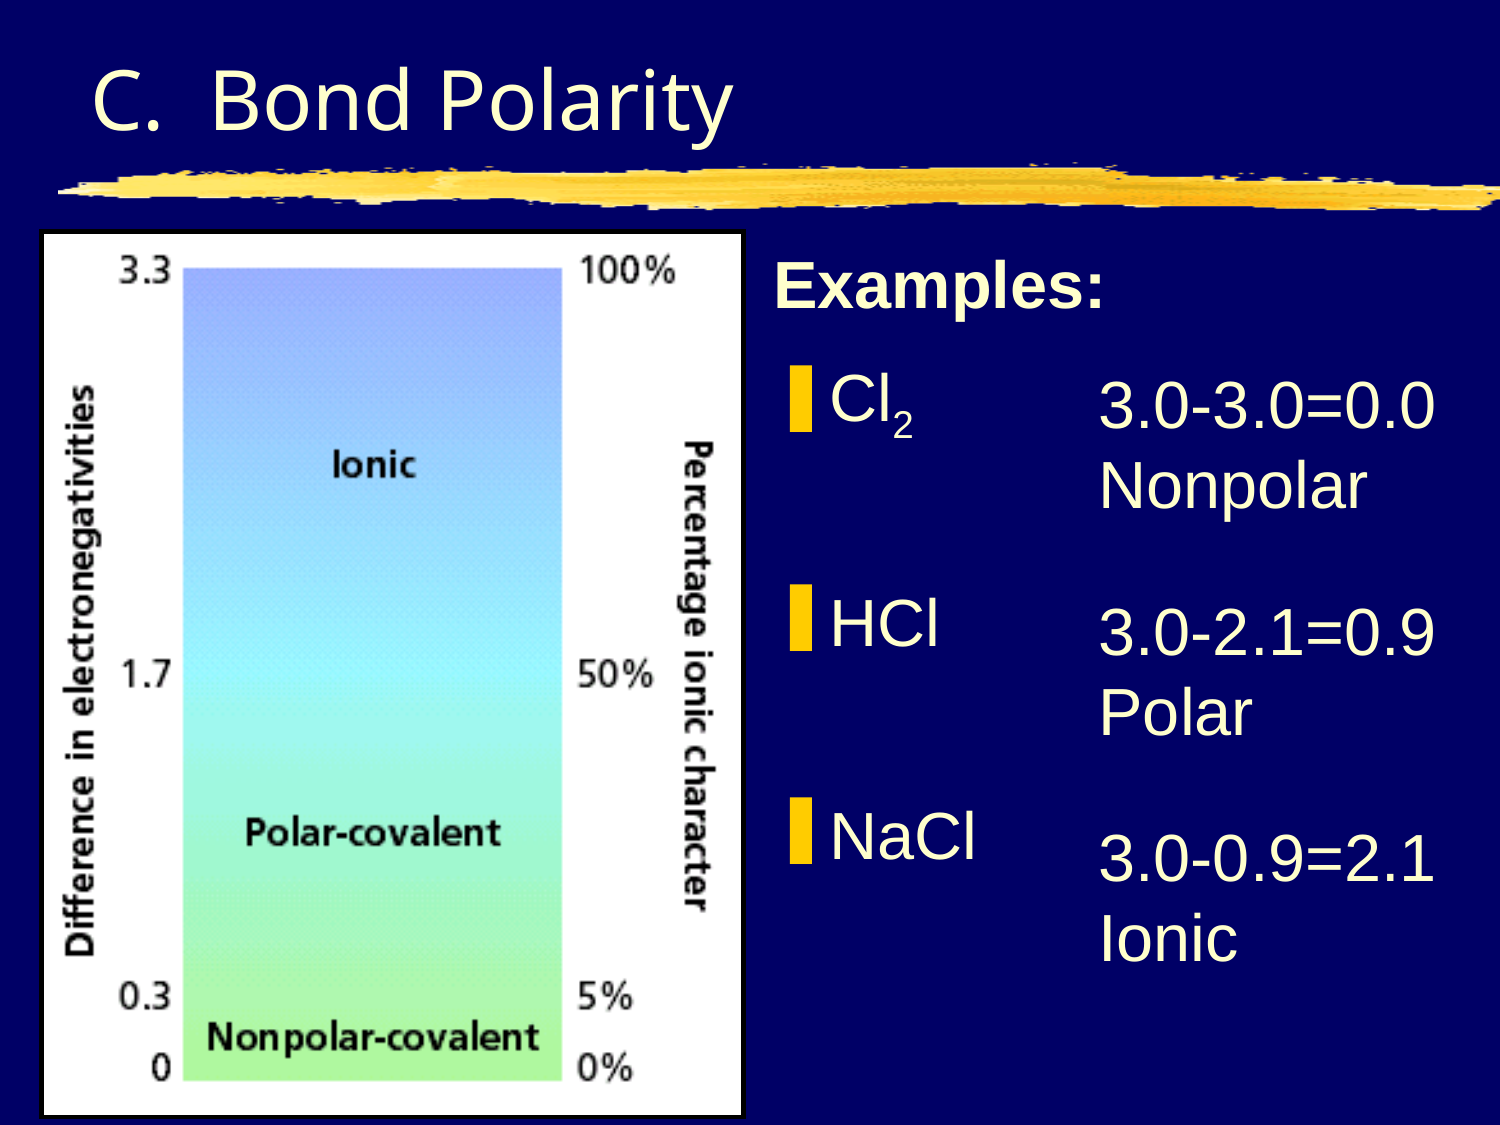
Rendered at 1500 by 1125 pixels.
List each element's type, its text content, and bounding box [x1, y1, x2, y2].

list Examples: Cl2 HCl NaCl [758, 234, 1417, 994]
picture [58, 157, 1500, 221]
text_box 3.0-3.0=0.0 Nonpolar 3.0-2.1=0.9 Polar 3.0-0.9=2.1 Ionic [1083, 354, 1456, 853]
title C. Bond Polarity [74, 24, 1342, 155]
picture [43, 233, 742, 1115]
